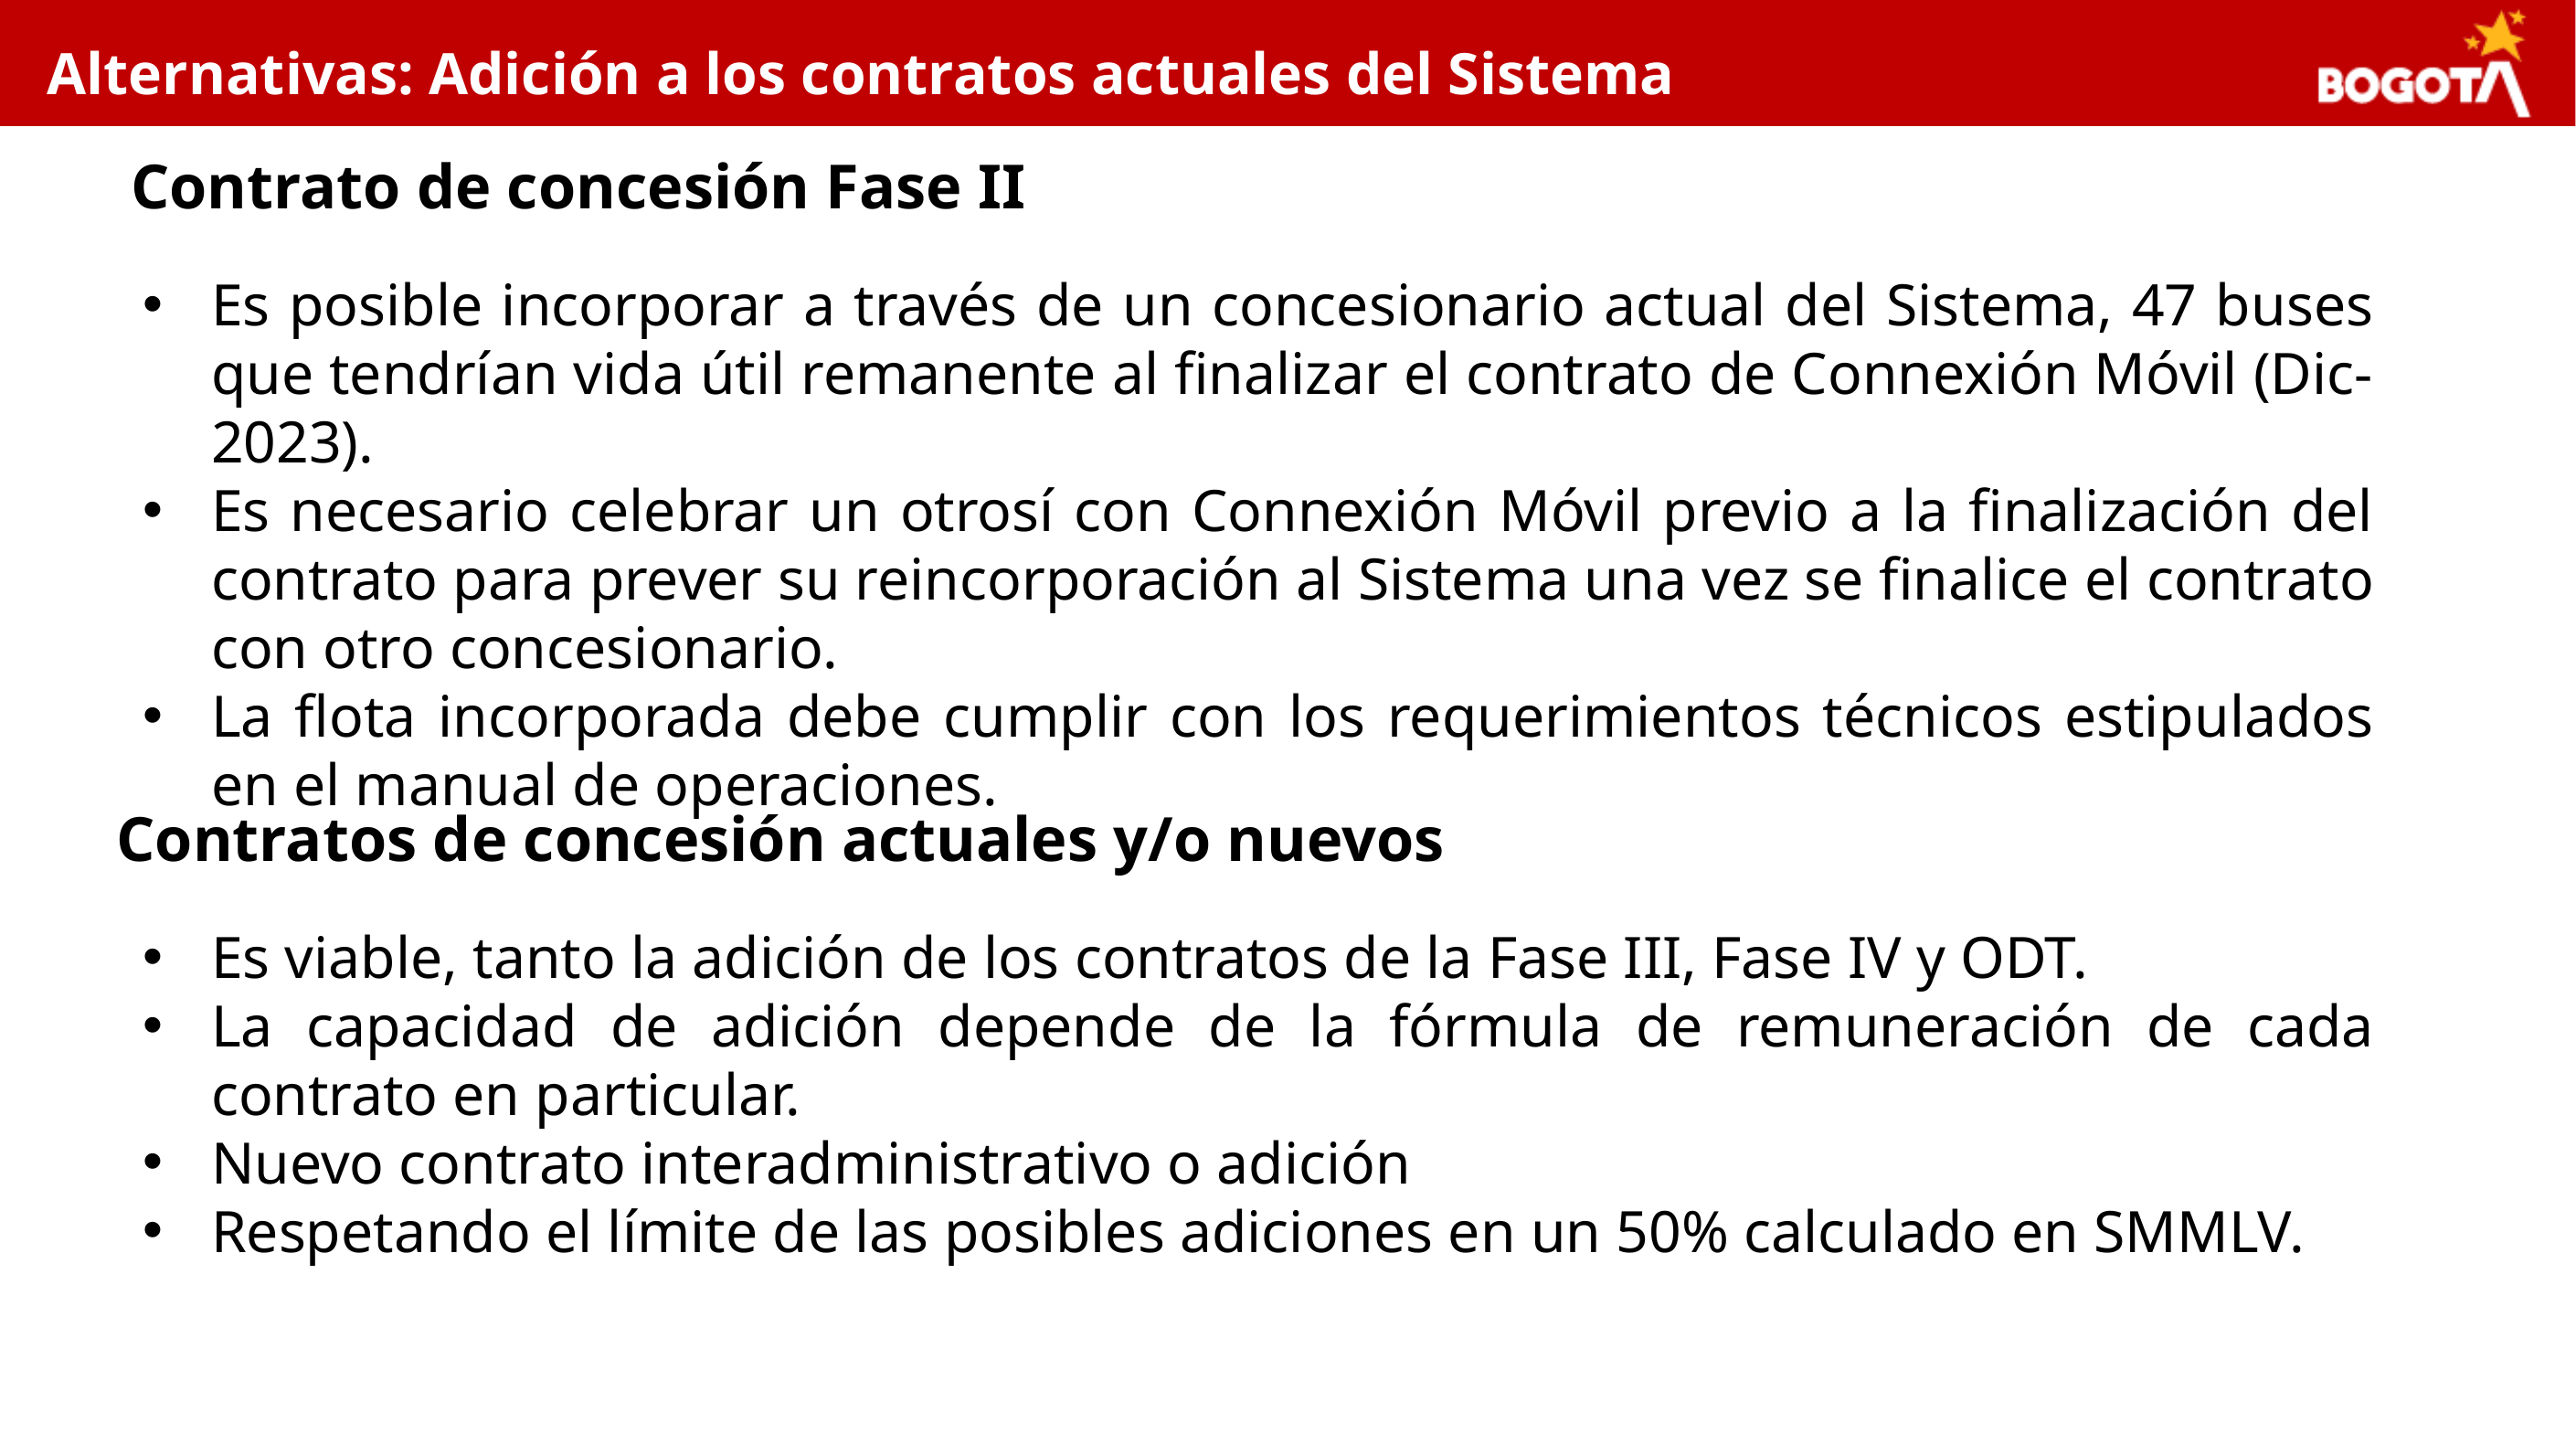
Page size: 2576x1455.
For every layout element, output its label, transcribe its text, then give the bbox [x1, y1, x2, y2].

text_box Contrato de concesión Fase II [117, 141, 1041, 228]
text_box Contratos de concesión actuales y/o nuevos [102, 793, 1459, 881]
text_box Es viable, tanto la adición de los contratos de la Fase III, Fase IV y ODT. La capacidad de adición depende de la fórmula de remuneración de cada contrato en particular. Nuevo contrato interadministrativo o adición Respetando el límite de las posibles adiciones en un 50% calculado en SMMLV. [129, 914, 2390, 1271]
text_box Alternativas: Adición a los contratos actuales del Sistema [33, 26, 2180, 113]
text_box Es posible incorporar a través de un concesionario actual del Sistema, 47 buses que tendrían vida útil remanente al finalizar el contrato de Connexión Móvil (Dic-2023). Es necesario celebrar un otrosí con Connexión Móvil previo a la finalización del contrato para prever su reincorporación al Sistema una vez se finalice el contrato con otro concesionario. La flota incorporada debe cumplir con los requerimientos técnicos estipulados en el manual de operaciones. [129, 262, 2390, 824]
picture [2302, 0, 2543, 144]
